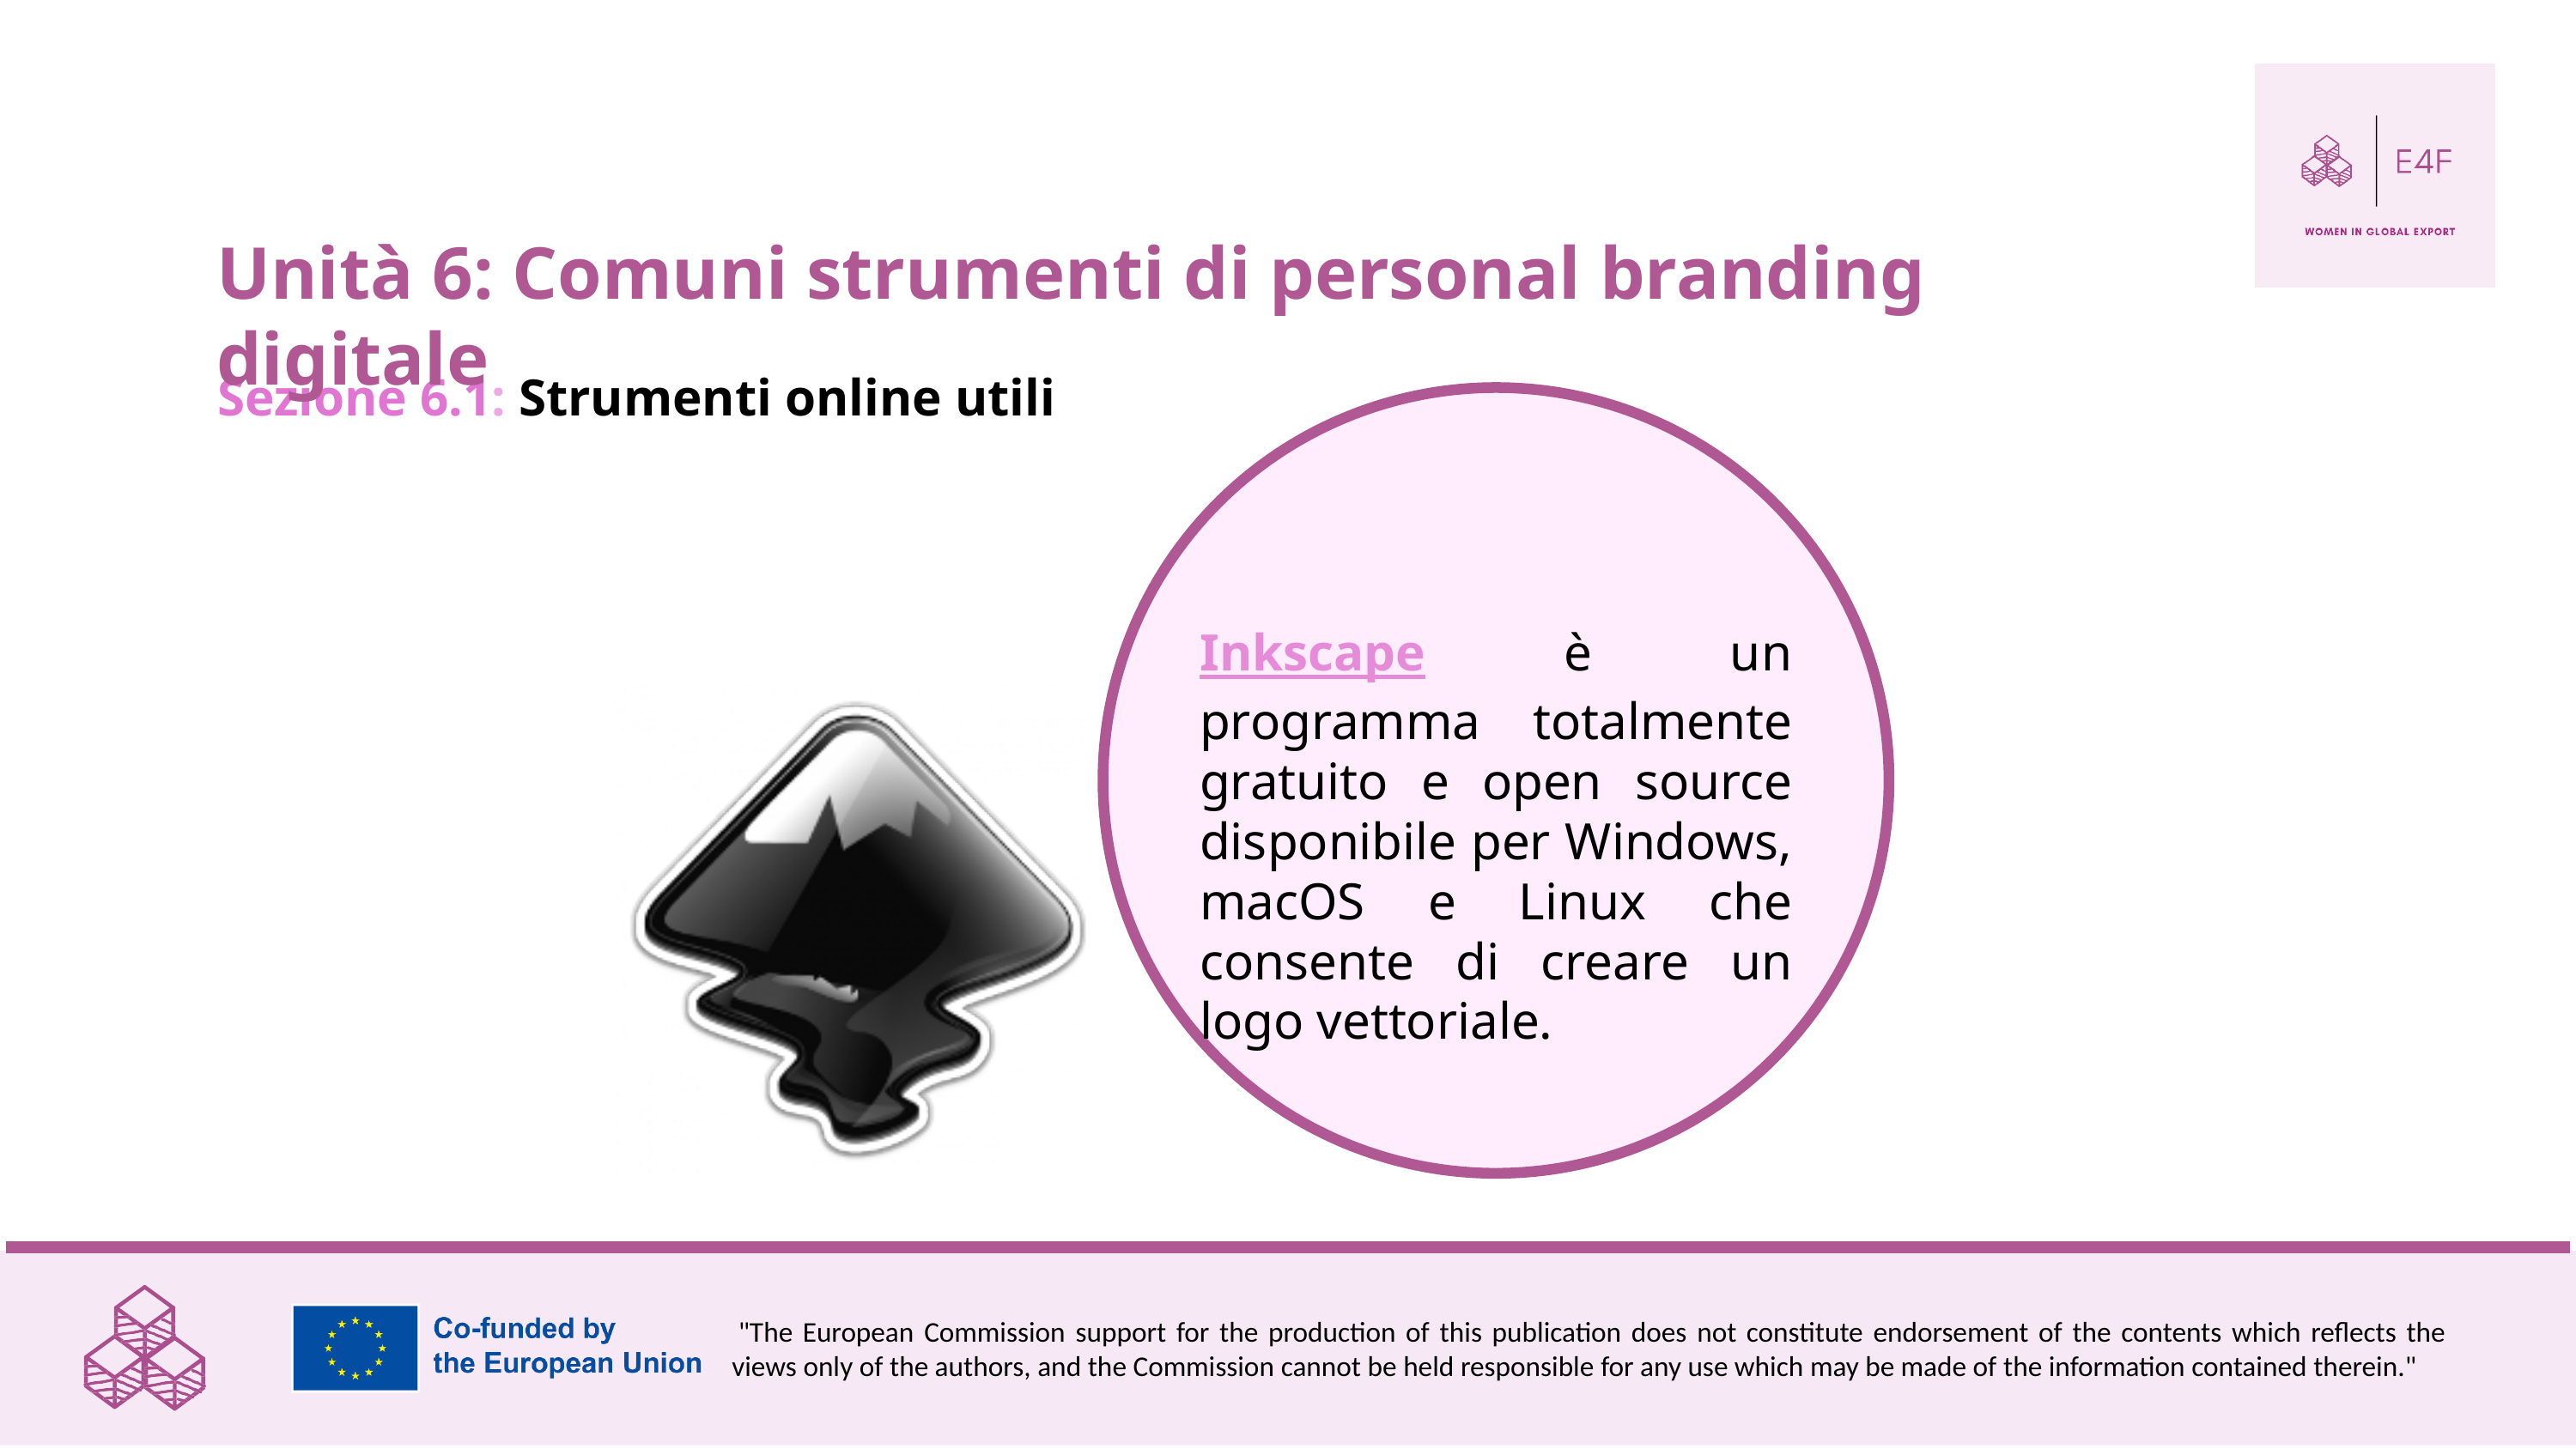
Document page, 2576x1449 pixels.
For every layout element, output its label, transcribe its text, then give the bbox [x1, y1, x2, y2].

picture [2254, 64, 2495, 288]
text_box Inkscape è un programma totalmente gratuito e open source disponibile per Windows, macOS e Linux che consente di creare un logo vettoriale. [1187, 615, 1805, 1056]
picture [288, 1300, 732, 1396]
picture [83, 1364, 206, 1403]
text_box [1103, 406, 1890, 1025]
picture [614, 685, 1103, 1175]
picture [113, 1315, 176, 1351]
text_box [1214, 1056, 1778, 1174]
picture [161, 1341, 176, 1351]
text_box Sezione 6.1: Strumenti online utili [204, 406, 1371, 433]
text_box Unità 6: Comuni strumenti di personal branding digitale [204, 221, 2008, 406]
